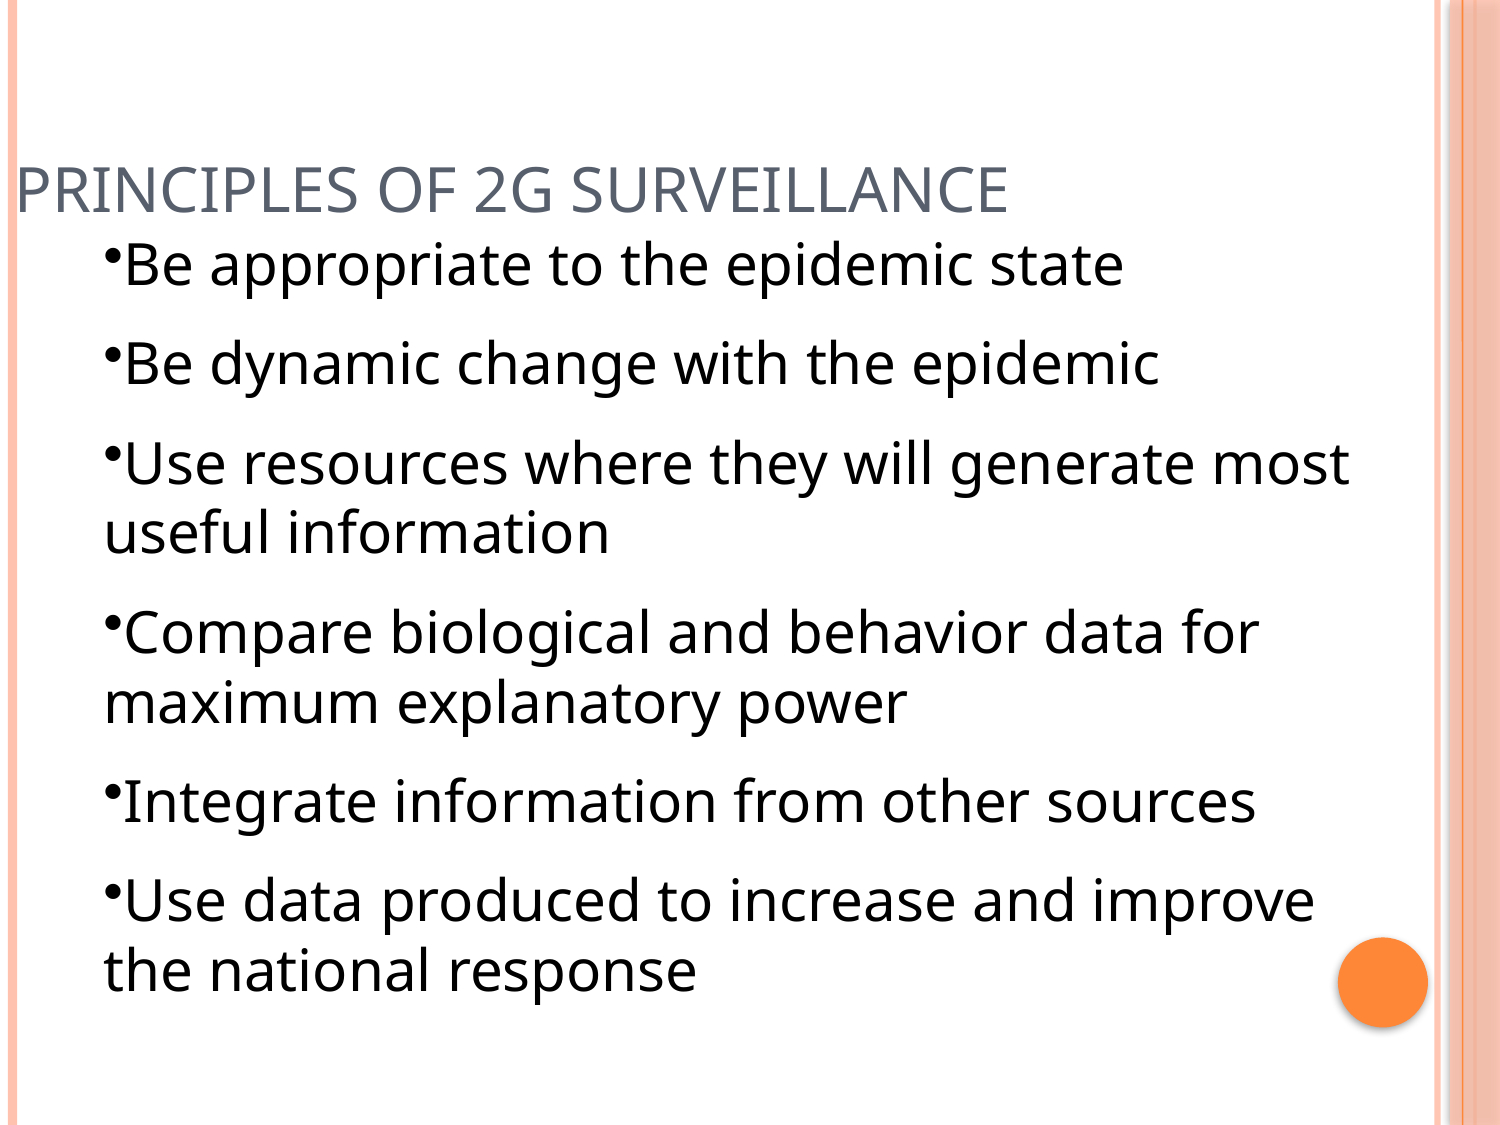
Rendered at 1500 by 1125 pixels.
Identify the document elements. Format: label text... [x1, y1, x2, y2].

text_box Be appropriate to the epidemic state Be dynamic change with the epidemic Use resources where they will generate most useful information Compare biological and behavior data for maximum explanatory power Integrate information from other sources Use data produced to increase and improve the national response [88, 220, 1436, 1011]
title Principles of 2G Surveillance [0, 45, 1350, 233]
